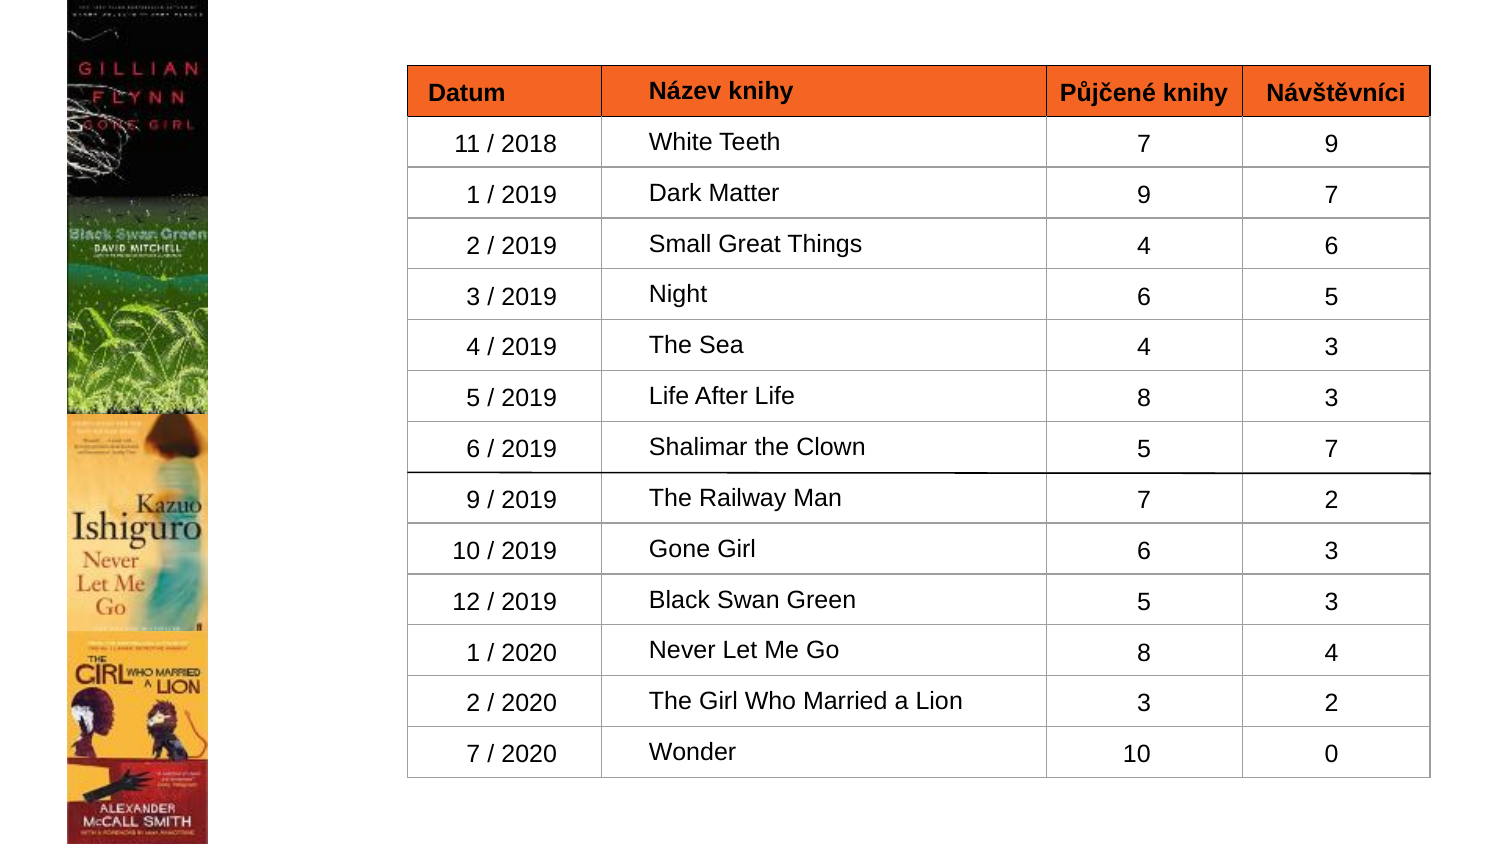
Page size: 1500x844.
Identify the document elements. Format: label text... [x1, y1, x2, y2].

table_cell 3 [1243, 524, 1429, 573]
table_cell 2 [1243, 482, 1429, 522]
table_cell 6 [1047, 269, 1242, 319]
table_cell 4 [1243, 625, 1429, 675]
table_header Půjčené knihy [1047, 66, 1242, 116]
table_cell The Railway Man [602, 482, 1046, 522]
table_cell 12 / 2019 [408, 575, 601, 624]
table_header Datum [408, 66, 601, 116]
table_cell 2 [1243, 676, 1429, 726]
table_header Návštěvníci [1243, 66, 1429, 116]
table_cell Dark Matter [602, 168, 1046, 217]
table_cell 7 / 2020 [408, 727, 601, 777]
table_cell 3 [1243, 371, 1429, 421]
table_cell 3 [1047, 676, 1242, 726]
table_cell 6 [1243, 219, 1429, 268]
table_cell 5 [1047, 575, 1242, 624]
table_cell 3 [1243, 320, 1429, 370]
table_cell 3 [1243, 575, 1429, 624]
table_cell 3 / 2019 [408, 269, 601, 319]
table_cell 11 / 2018 [408, 117, 601, 166]
table_cell Black Swan Green [602, 575, 1046, 624]
table_cell Small Great Things [602, 219, 1046, 268]
table_cell Wonder [602, 727, 1046, 777]
table_cell 1 / 2019 [408, 168, 601, 217]
table_cell Night [602, 269, 1046, 319]
table_cell Life After Life [602, 371, 1046, 421]
table_cell 7 [1243, 168, 1429, 217]
table_cell 8 [1047, 625, 1242, 675]
table_cell Shalimar the Clown [602, 422, 1046, 470]
table_cell Never Let Me Go [602, 625, 1046, 675]
table_cell 4 [1047, 219, 1242, 268]
table_cell 7 [1047, 117, 1242, 166]
table_cell 6 [1047, 524, 1242, 573]
table_cell 9 [1243, 117, 1429, 166]
table_cell 7 [1047, 482, 1242, 522]
table_cell 5 / 2019 [408, 371, 601, 421]
table_cell White Teeth [602, 117, 1046, 166]
table_cell 2 / 2019 [408, 219, 601, 268]
table_cell Gone Girl [602, 524, 1046, 573]
table_cell The Girl Who Married a Lion [602, 676, 1046, 726]
table_cell 2 / 2020 [408, 676, 601, 726]
table_cell 9 / 2019 [408, 481, 601, 522]
table_cell The Sea [602, 320, 1046, 370]
table_cell 0 [1243, 727, 1429, 777]
table_cell 10 [1047, 727, 1242, 777]
table_cell 7 [1243, 422, 1429, 471]
table_cell 4 [1047, 320, 1242, 370]
table_cell 4 / 2019 [408, 320, 601, 370]
table_cell 5 [1047, 422, 1242, 470]
table_header Název knihy [602, 66, 1046, 116]
picture [66, 0, 208, 844]
table_cell 9 [1047, 168, 1242, 217]
table_cell 1 / 2020 [408, 625, 601, 675]
table_cell 8 [1047, 371, 1242, 421]
table_cell 10 / 2019 [408, 524, 601, 573]
table_cell 6 / 2019 [408, 422, 601, 471]
table_cell 5 [1243, 269, 1429, 319]
